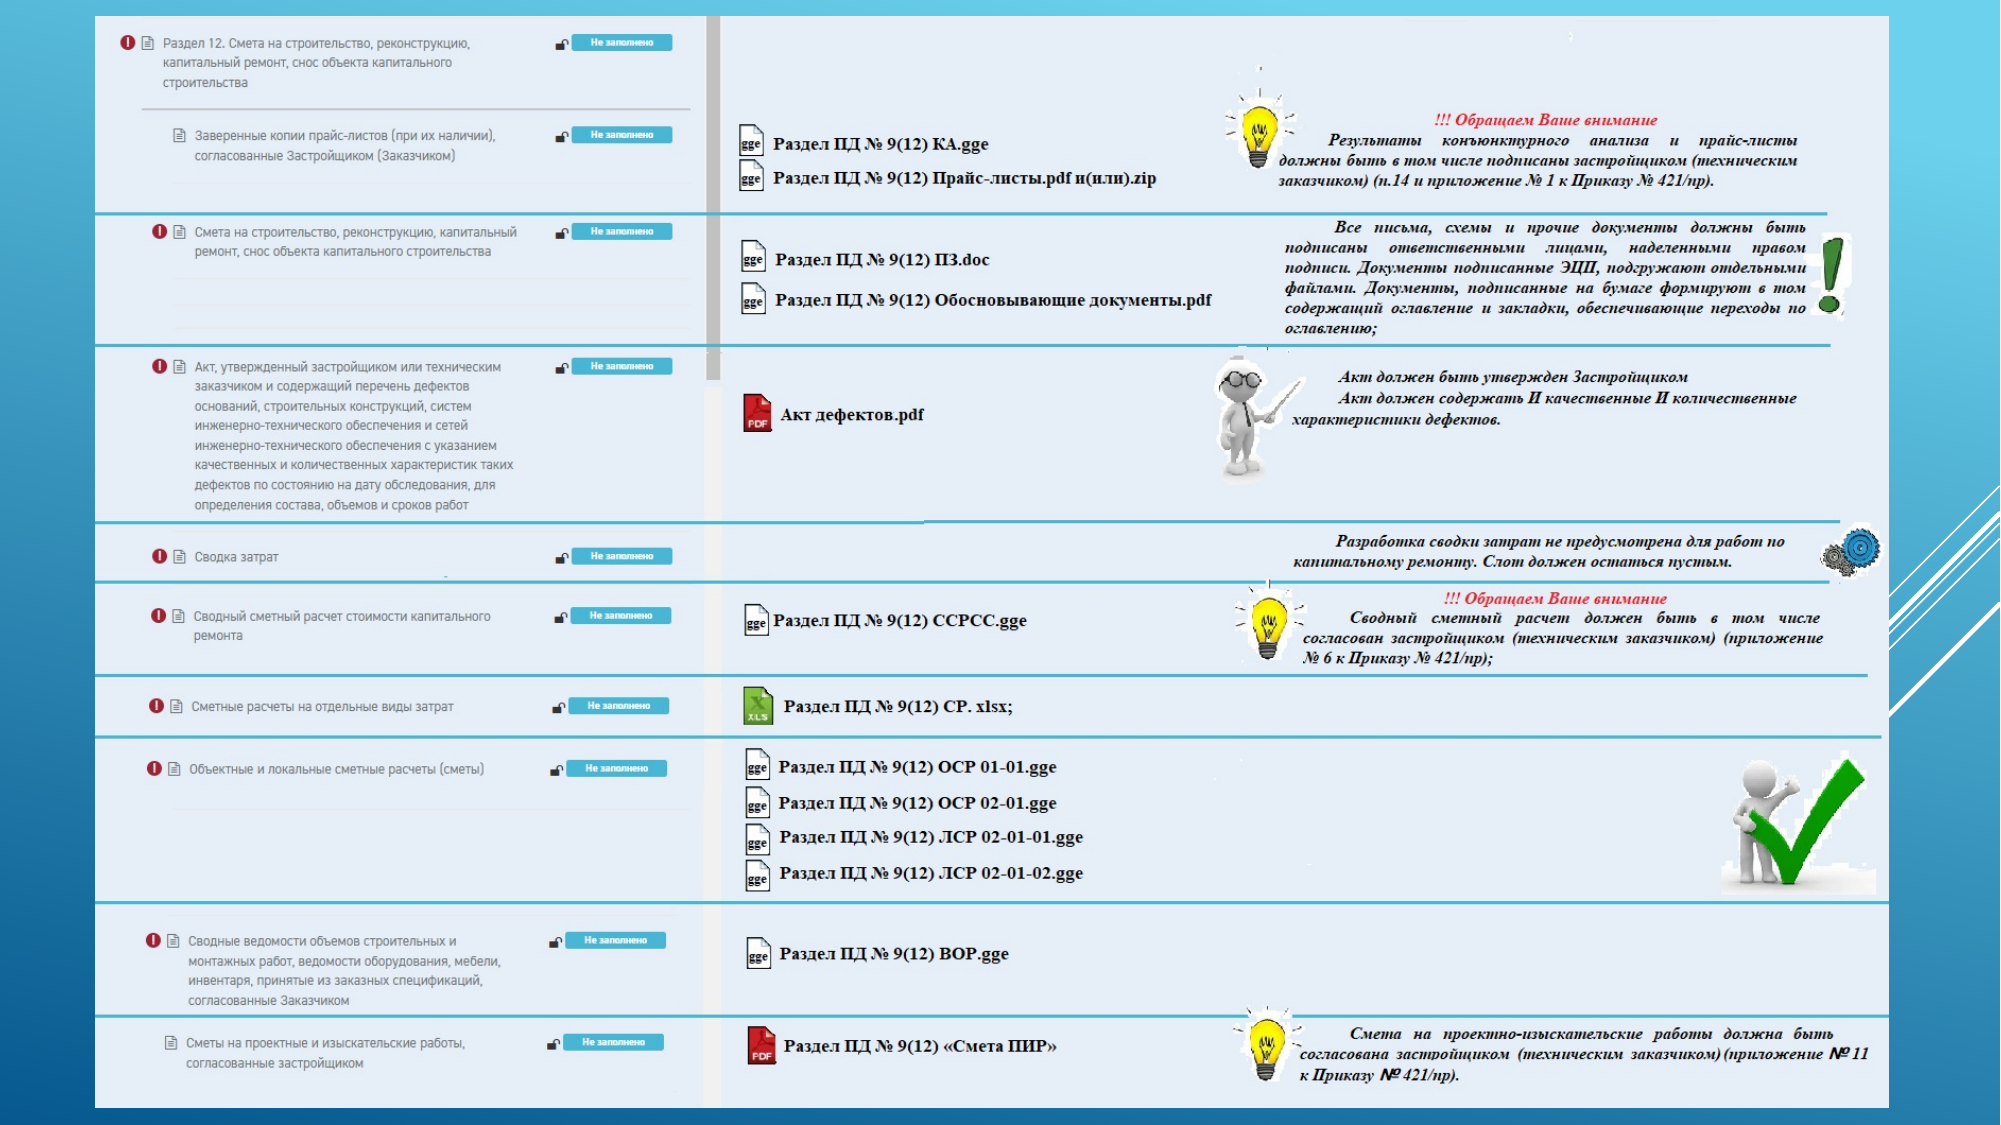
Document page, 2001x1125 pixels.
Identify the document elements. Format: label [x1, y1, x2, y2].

picture [94, 15, 1889, 1109]
